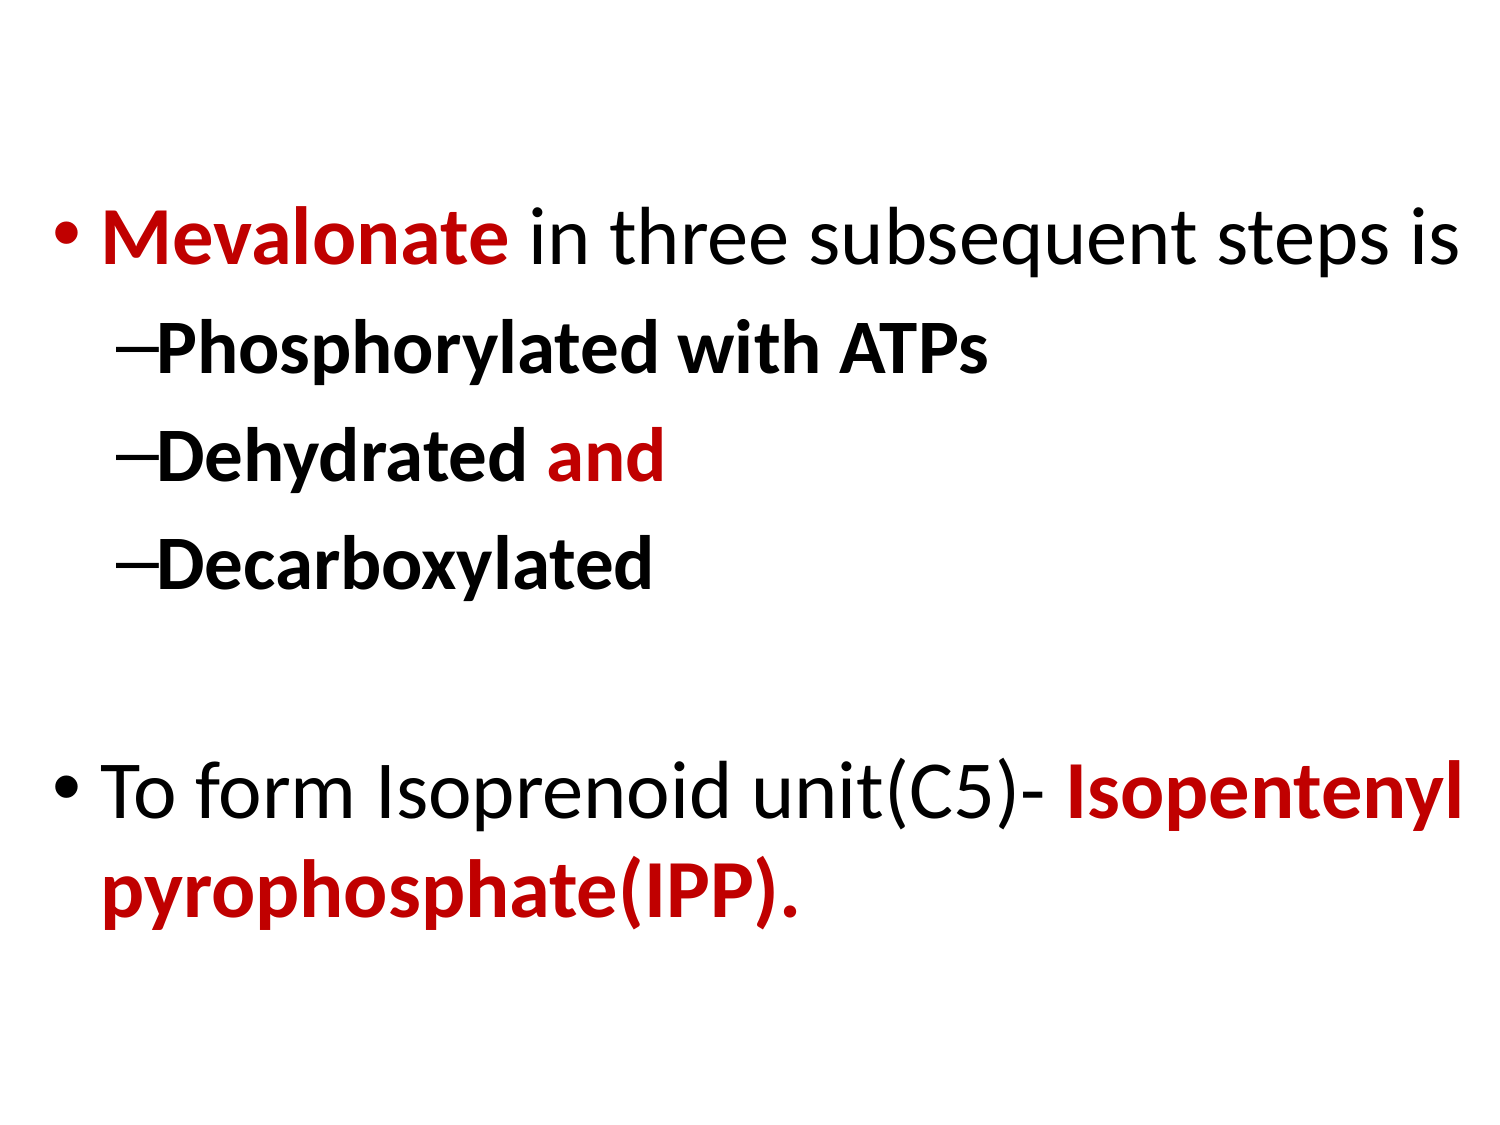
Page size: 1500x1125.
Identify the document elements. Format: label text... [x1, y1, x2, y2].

list Mevalonate in three subsequent steps is Phosphorylated with ATPs Dehydrated and Decarboxylated To form Isoprenoid unit(C5)- Isopentenyl pyrophosphate(IPP). [37, 174, 1488, 1038]
